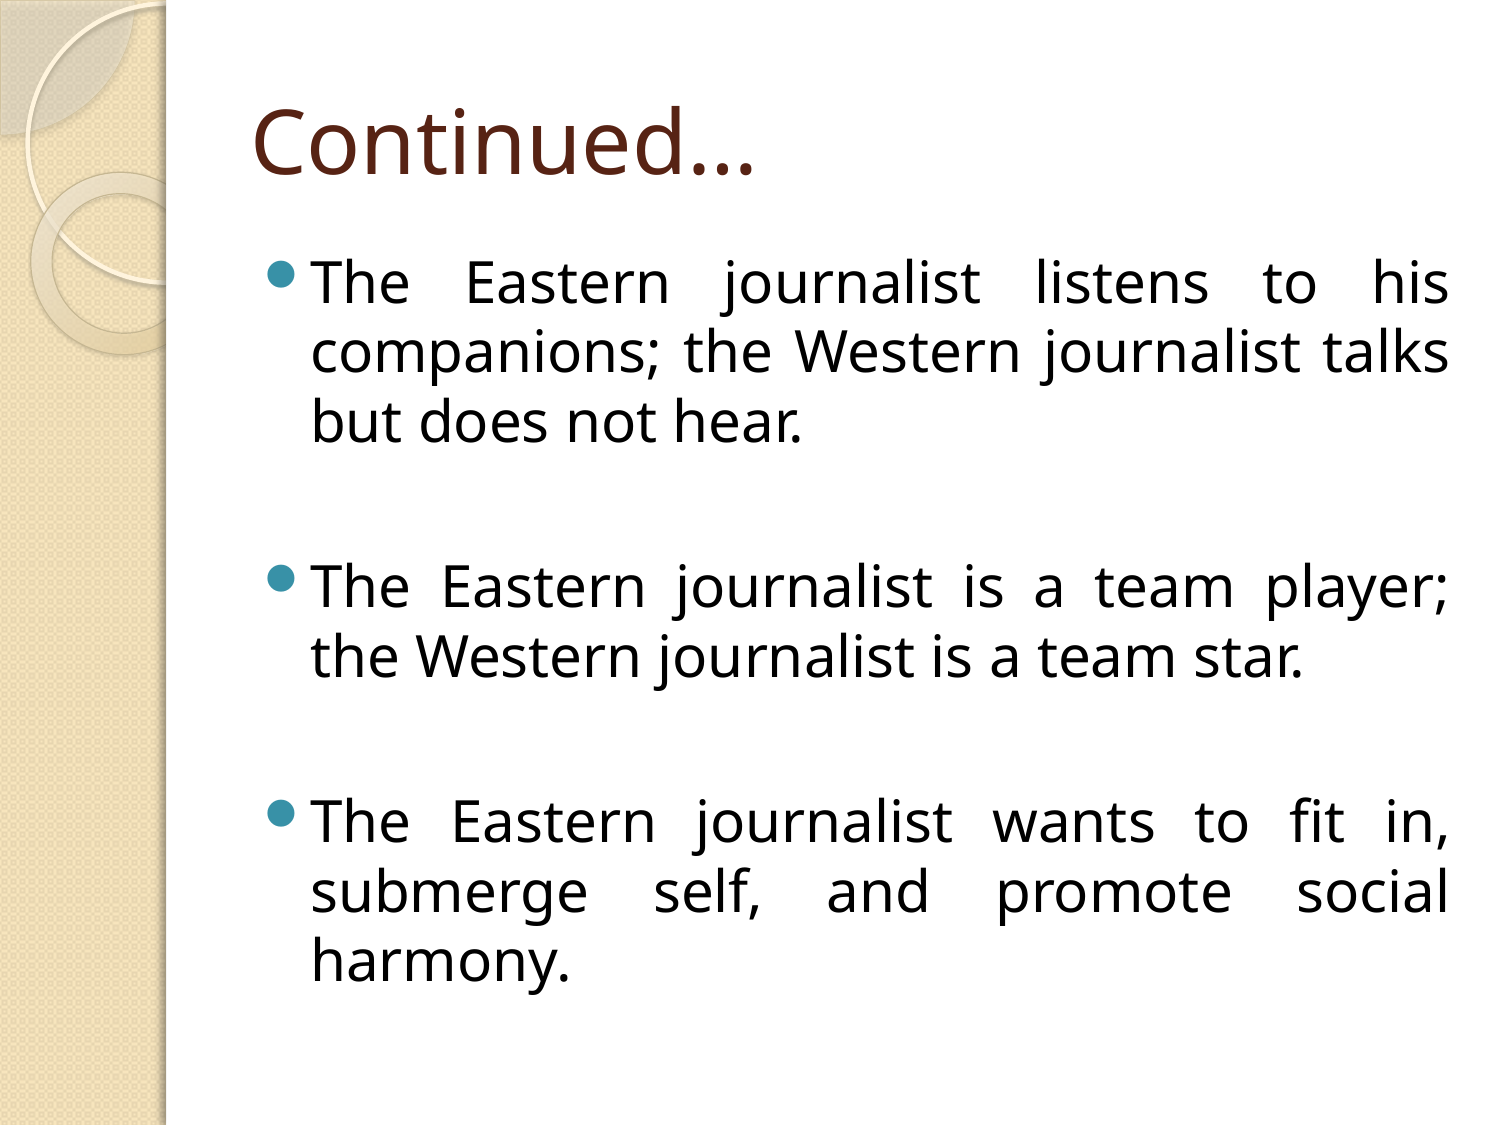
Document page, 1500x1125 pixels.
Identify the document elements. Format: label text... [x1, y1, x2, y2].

title Continued… [235, 45, 1466, 233]
list The Eastern journalist listens to his companions; the Western journalist talks but does not hear. The Eastern journalist is a team player; the Western journalist is a team star. The Eastern journalist wants to fit in, submerge self, and promote social harmony. [235, 237, 1466, 1025]
